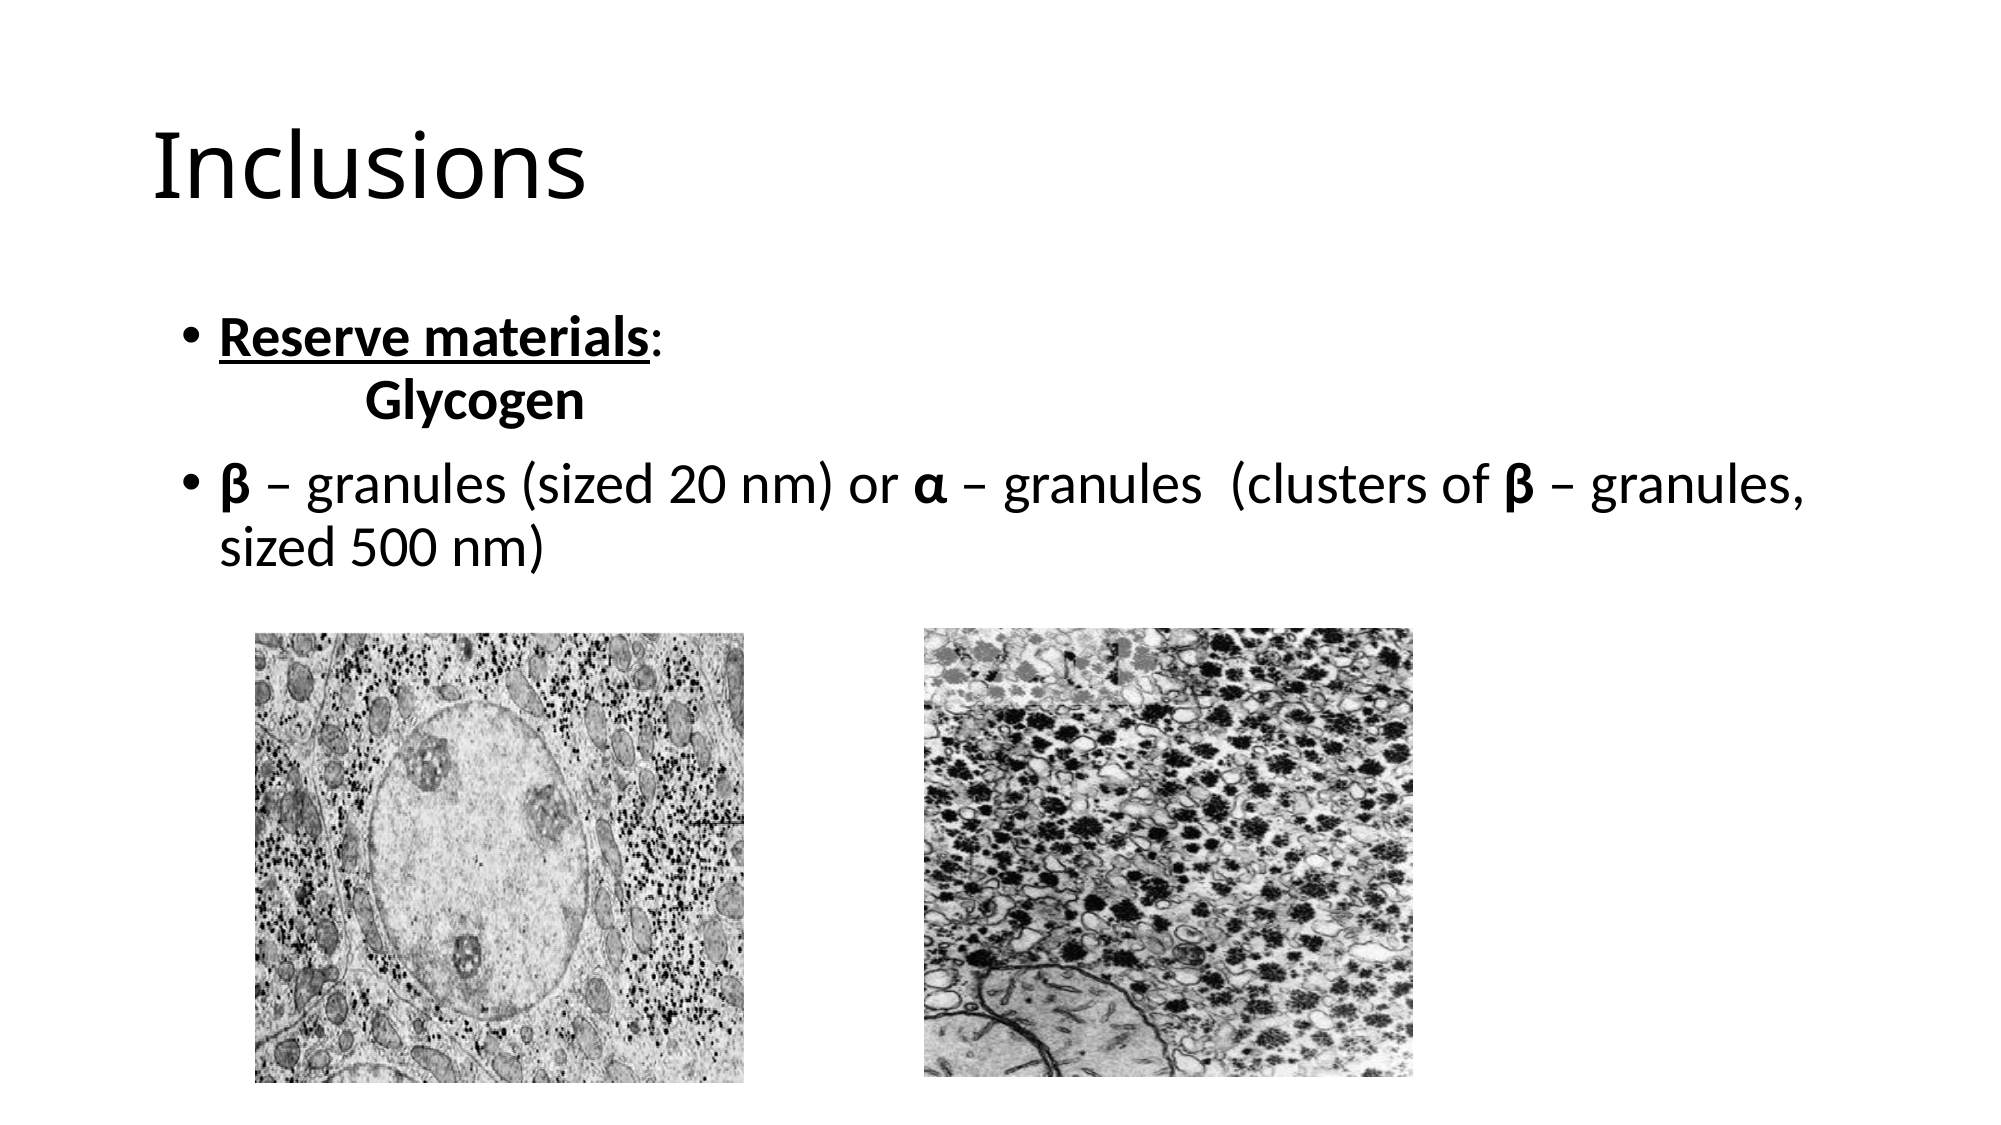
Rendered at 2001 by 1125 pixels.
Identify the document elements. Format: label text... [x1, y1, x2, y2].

list Reserve materials: Glycogen β – granules (sized 20 nm) or α – granules (clusters of β – granules, sized 500 nm) [166, 298, 1892, 1013]
picture [255, 632, 744, 1083]
title Inclusions [137, 59, 1863, 278]
picture [924, 628, 1413, 1077]
